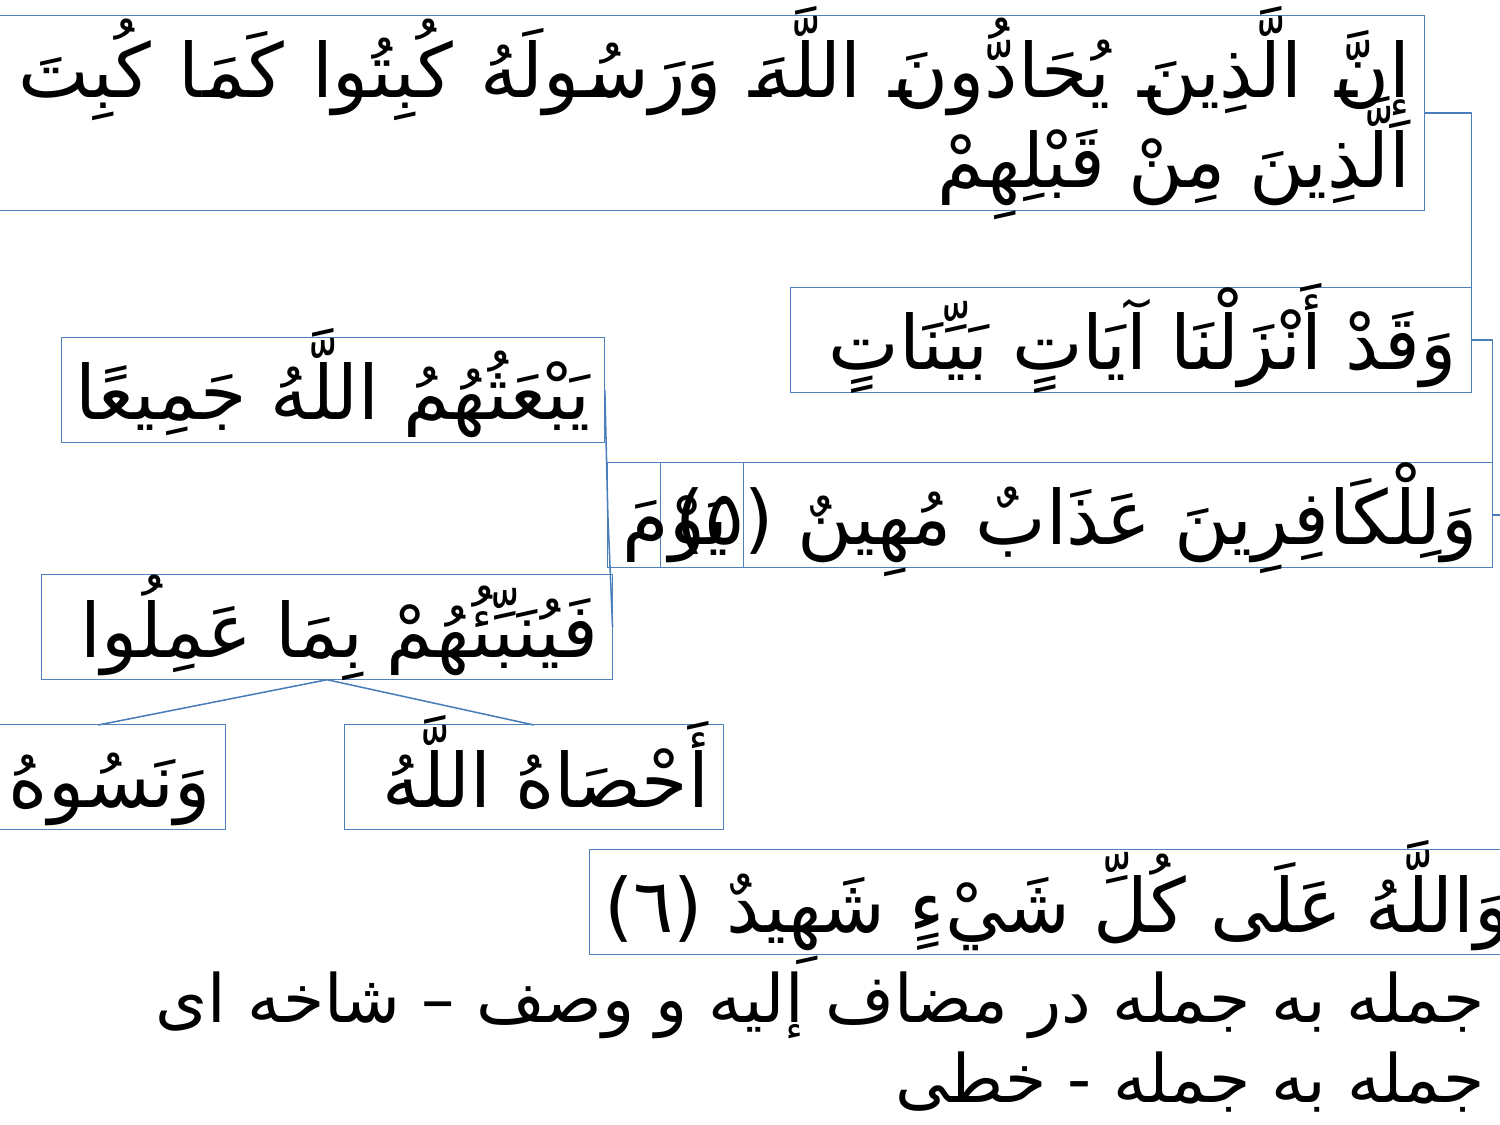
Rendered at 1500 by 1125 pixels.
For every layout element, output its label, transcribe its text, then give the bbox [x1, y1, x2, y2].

text_box وَقَدْ أَنْزَلْنَا آيَاتٍ بَيِّنَاتٍ [790, 287, 1419, 393]
text_box وَلِلْكَافِرِينَ عَذَابٌ مُهِينٌ (٥) [744, 462, 1419, 568]
text_box أَحْصَاهُ اللَّهُ [344, 724, 724, 830]
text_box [408, 599, 453, 807]
text_box وَنَسُوهُ [0, 724, 226, 830]
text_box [565, 390, 626, 515]
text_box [566, 515, 626, 629]
text_box فَيُنَبِّئُهُمْ بِمَا عَمِلُوا [41, 574, 613, 680]
text_box وَاللَّهُ عَلَى كُلِّ شَيْءٍ شَهِيدٌ (٦) [589, 849, 1500, 948]
text_box عطف جمله به جمله در مضاف إلیه و وصف – شاخه ای عطف جمله به جمله - خطی [140, 948, 1500, 1123]
text_box يَوْمَ [630, 462, 744, 568]
text_box يَبْعَثُهُمُ اللَّهُ جَمِيعًا [61, 337, 605, 443]
text_box إِنَّ الَّذِينَ يُحَادُّونَ اللَّهَ وَرَسُولَهُ كُبِتُوا كَمَا كُبِتَ الَّذِينَ مِنْ قَبْلِهِمْ [0, 15, 1425, 211]
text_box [190, 588, 235, 818]
text_box وَقَدْ أَنْزَلْنَا آيَاتٍ بَيِّنَاتٍ [1430, 287, 1472, 393]
text_box وَلِلْكَافِرِينَ عَذَابٌ مُهِينٌ (٥) [1429, 462, 1493, 568]
